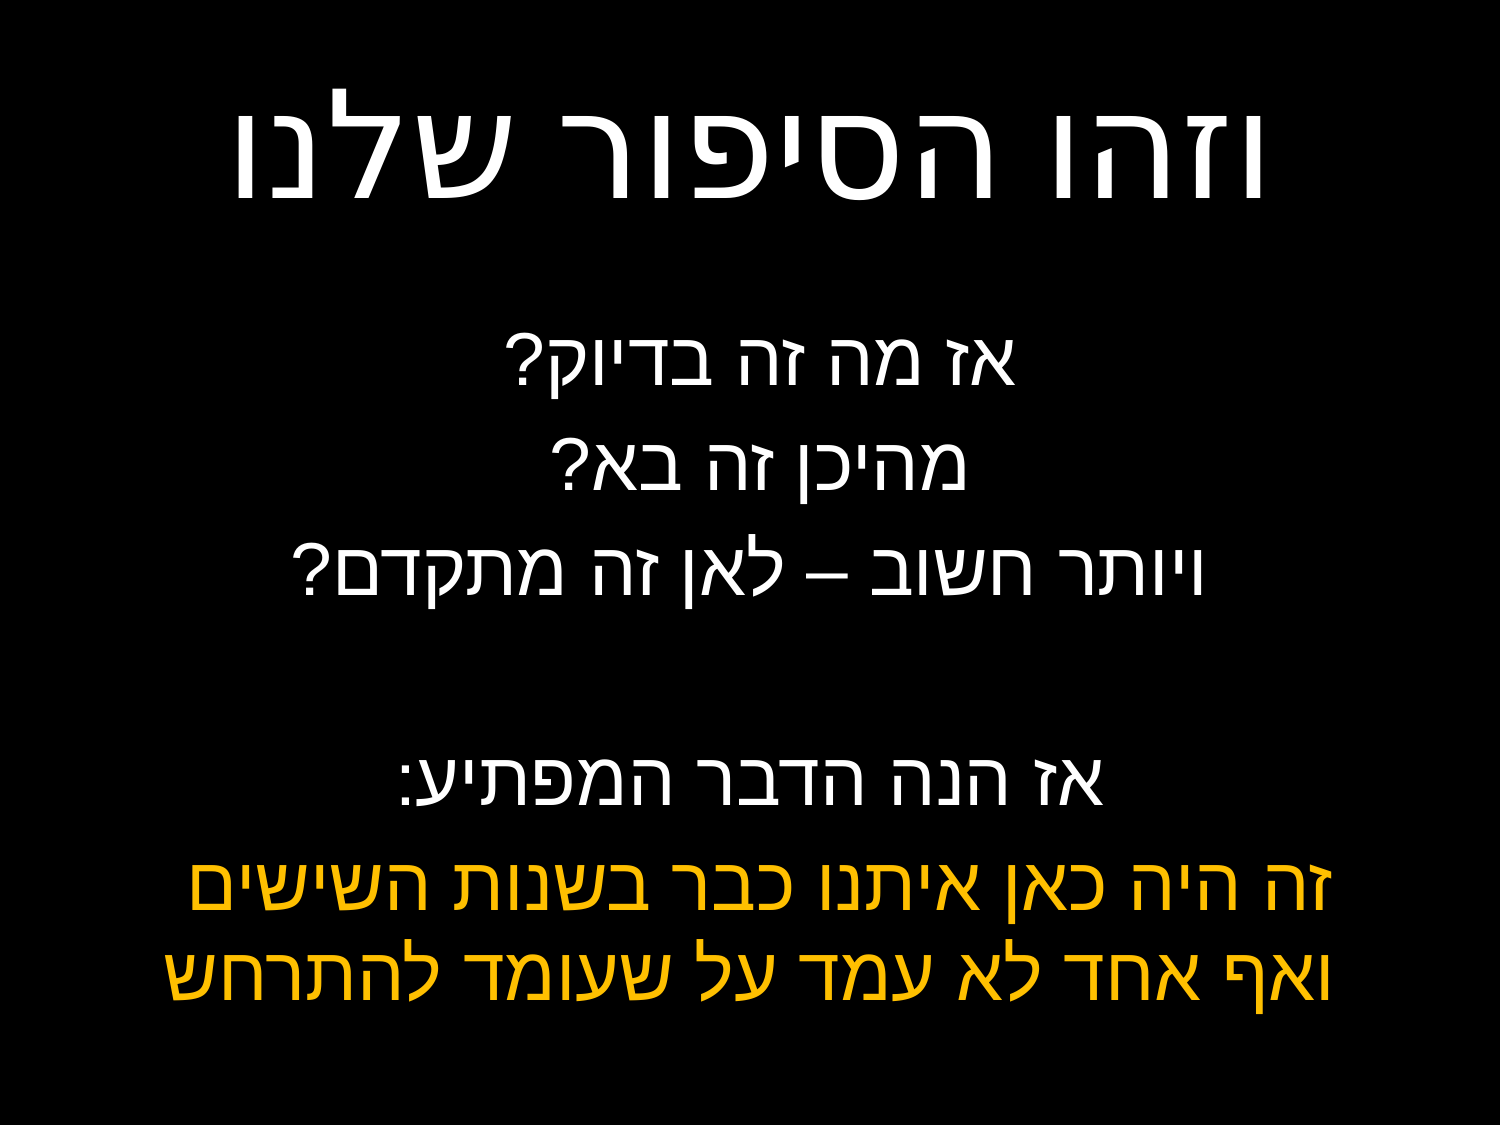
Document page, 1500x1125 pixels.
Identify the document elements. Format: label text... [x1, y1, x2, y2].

title וזהו הסיפור שלנו [75, 45, 1425, 233]
list אז מה זה בדיוק? מהיכן זה בא? ויותר חשוב – לאן זה מתקדם? אז הנה הדבר המפתיע: זה היה כאן איתנו כבר בשנות השישים ואף אחד לא עמד על שעומד להתרחש [0, 302, 1500, 1046]
